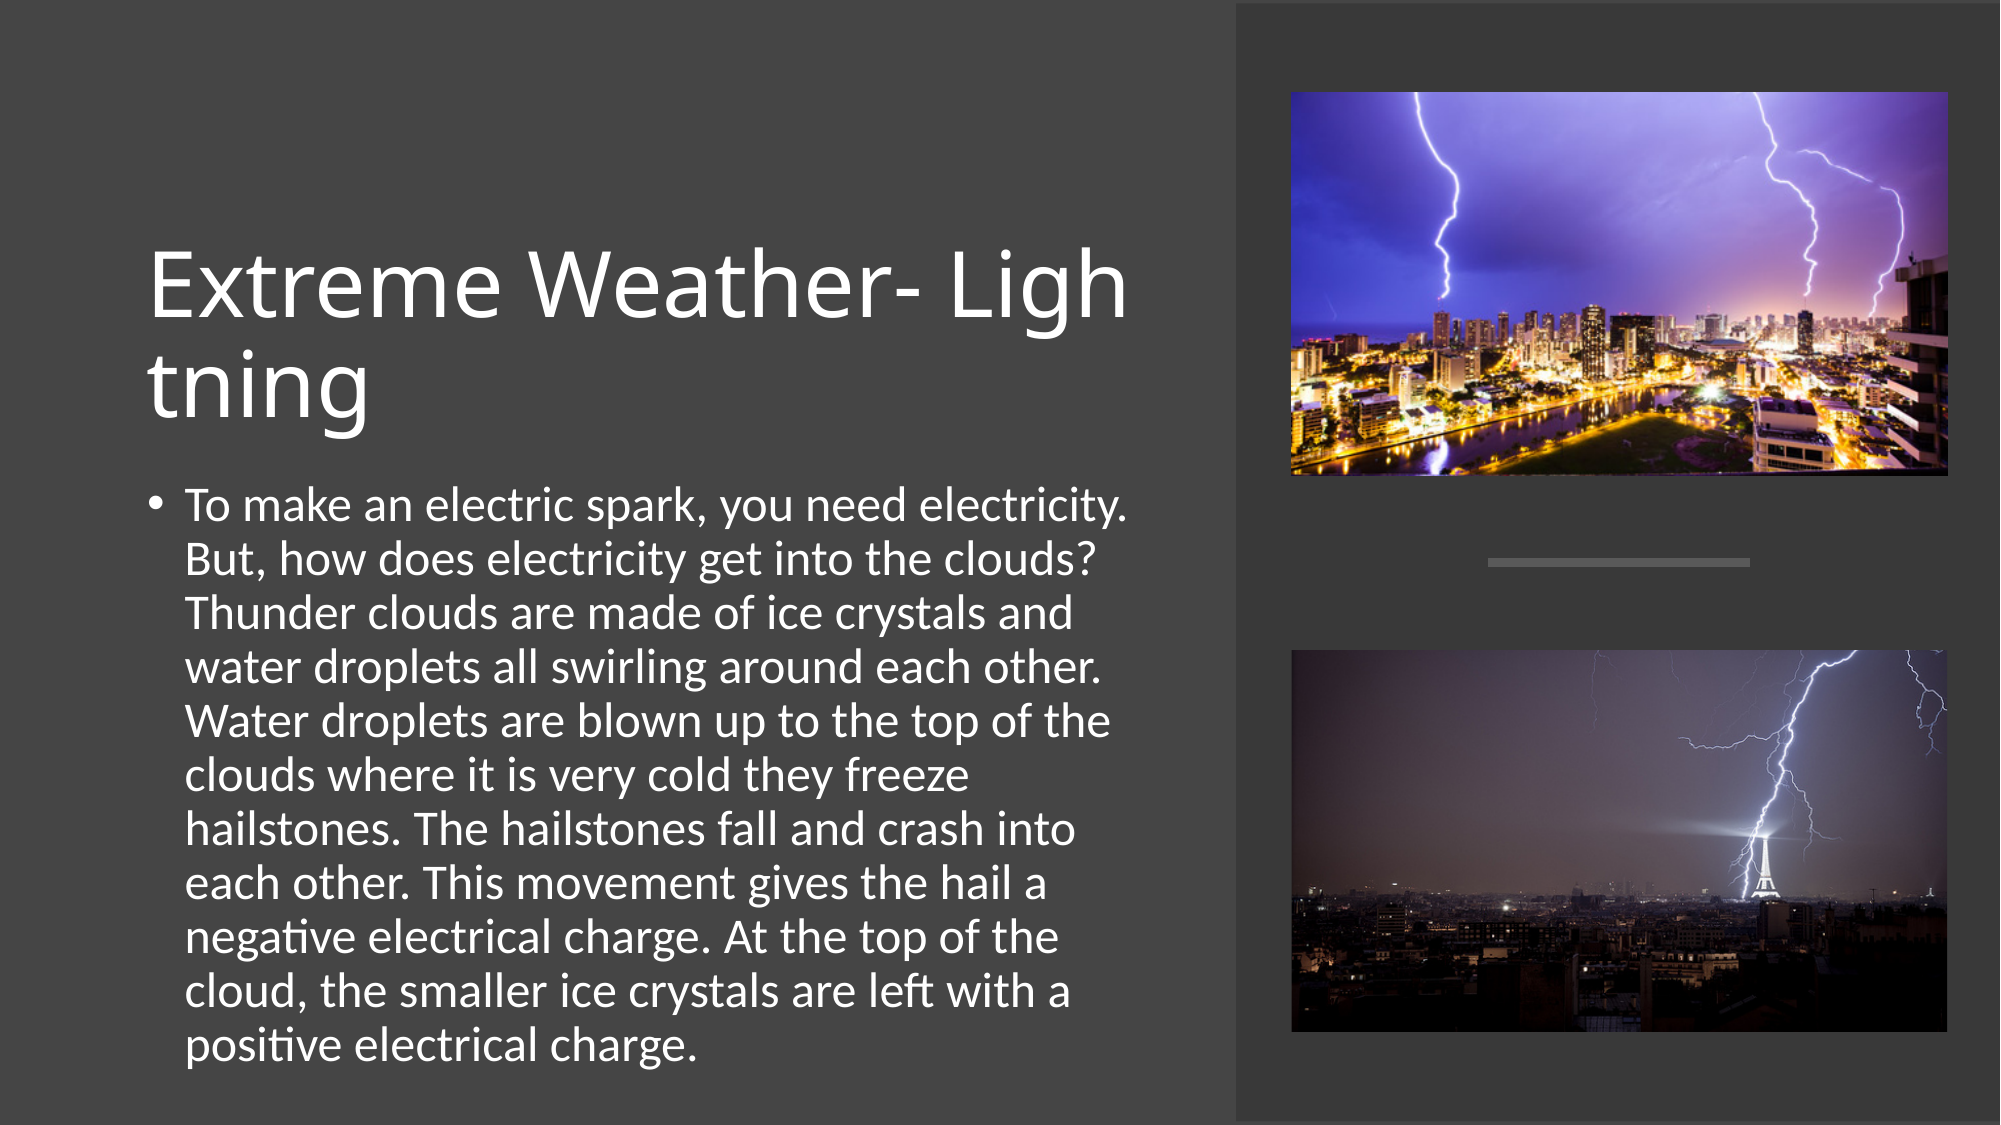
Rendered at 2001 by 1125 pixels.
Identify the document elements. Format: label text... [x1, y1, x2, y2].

picture [1291, 649, 1948, 1032]
list To make an electric spark, you need electricity. But, how does electricity get into the clouds? Thunder clouds are made of ice crystals and water droplets all swirling around each other. Water droplets are blown up to the top of the clouds where it is very cold they freeze hailstones. The hailstones fall and crash into each other. This movement gives the hail a negative electrical charge. At the top of the cloud, the smaller ice crystals are left with a positive electrical charge. [132, 471, 1180, 994]
title Extreme Weather- Lightning [131, 229, 1180, 447]
text_box [1235, 2, 2000, 1122]
picture [1291, 92, 1948, 476]
